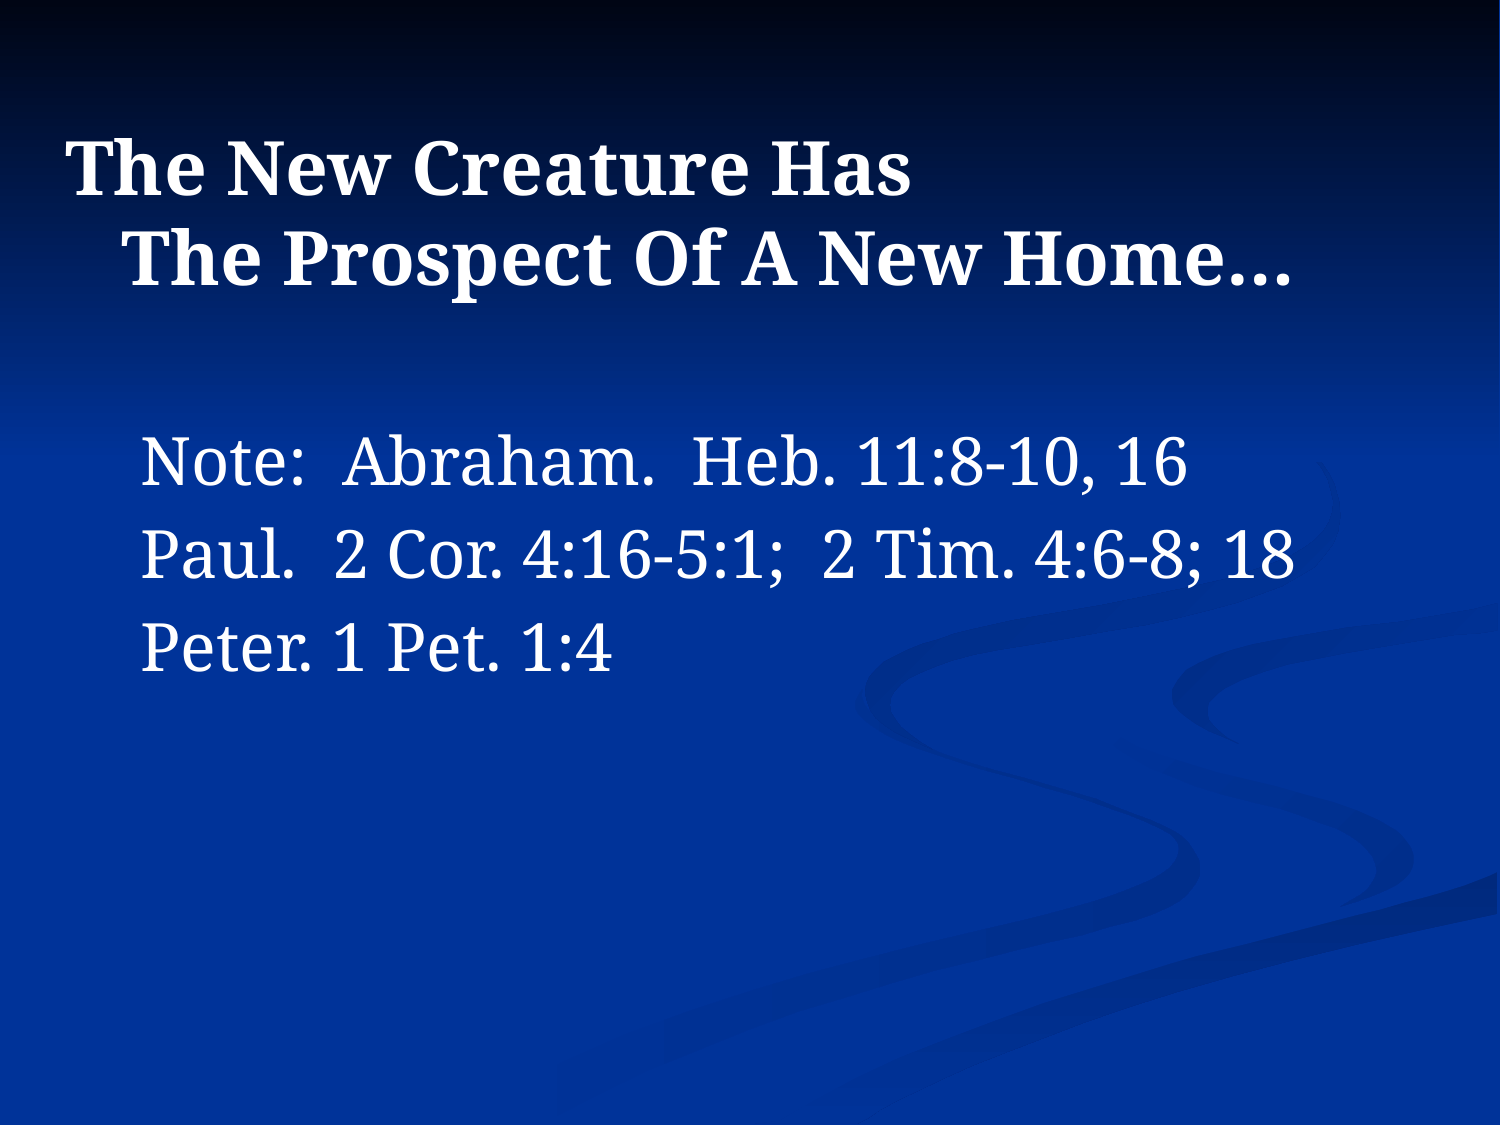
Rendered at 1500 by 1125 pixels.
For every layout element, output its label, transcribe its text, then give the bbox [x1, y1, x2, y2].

list The New Creature Has The Prospect Of A New Home… Note: Abraham. Heb. 11:8-10, 16 Paul. 2 Cor. 4:16-5:1; 2 Tim. 4:6-8; 18 Peter. 1 Pet. 1:4 [49, 112, 1452, 976]
